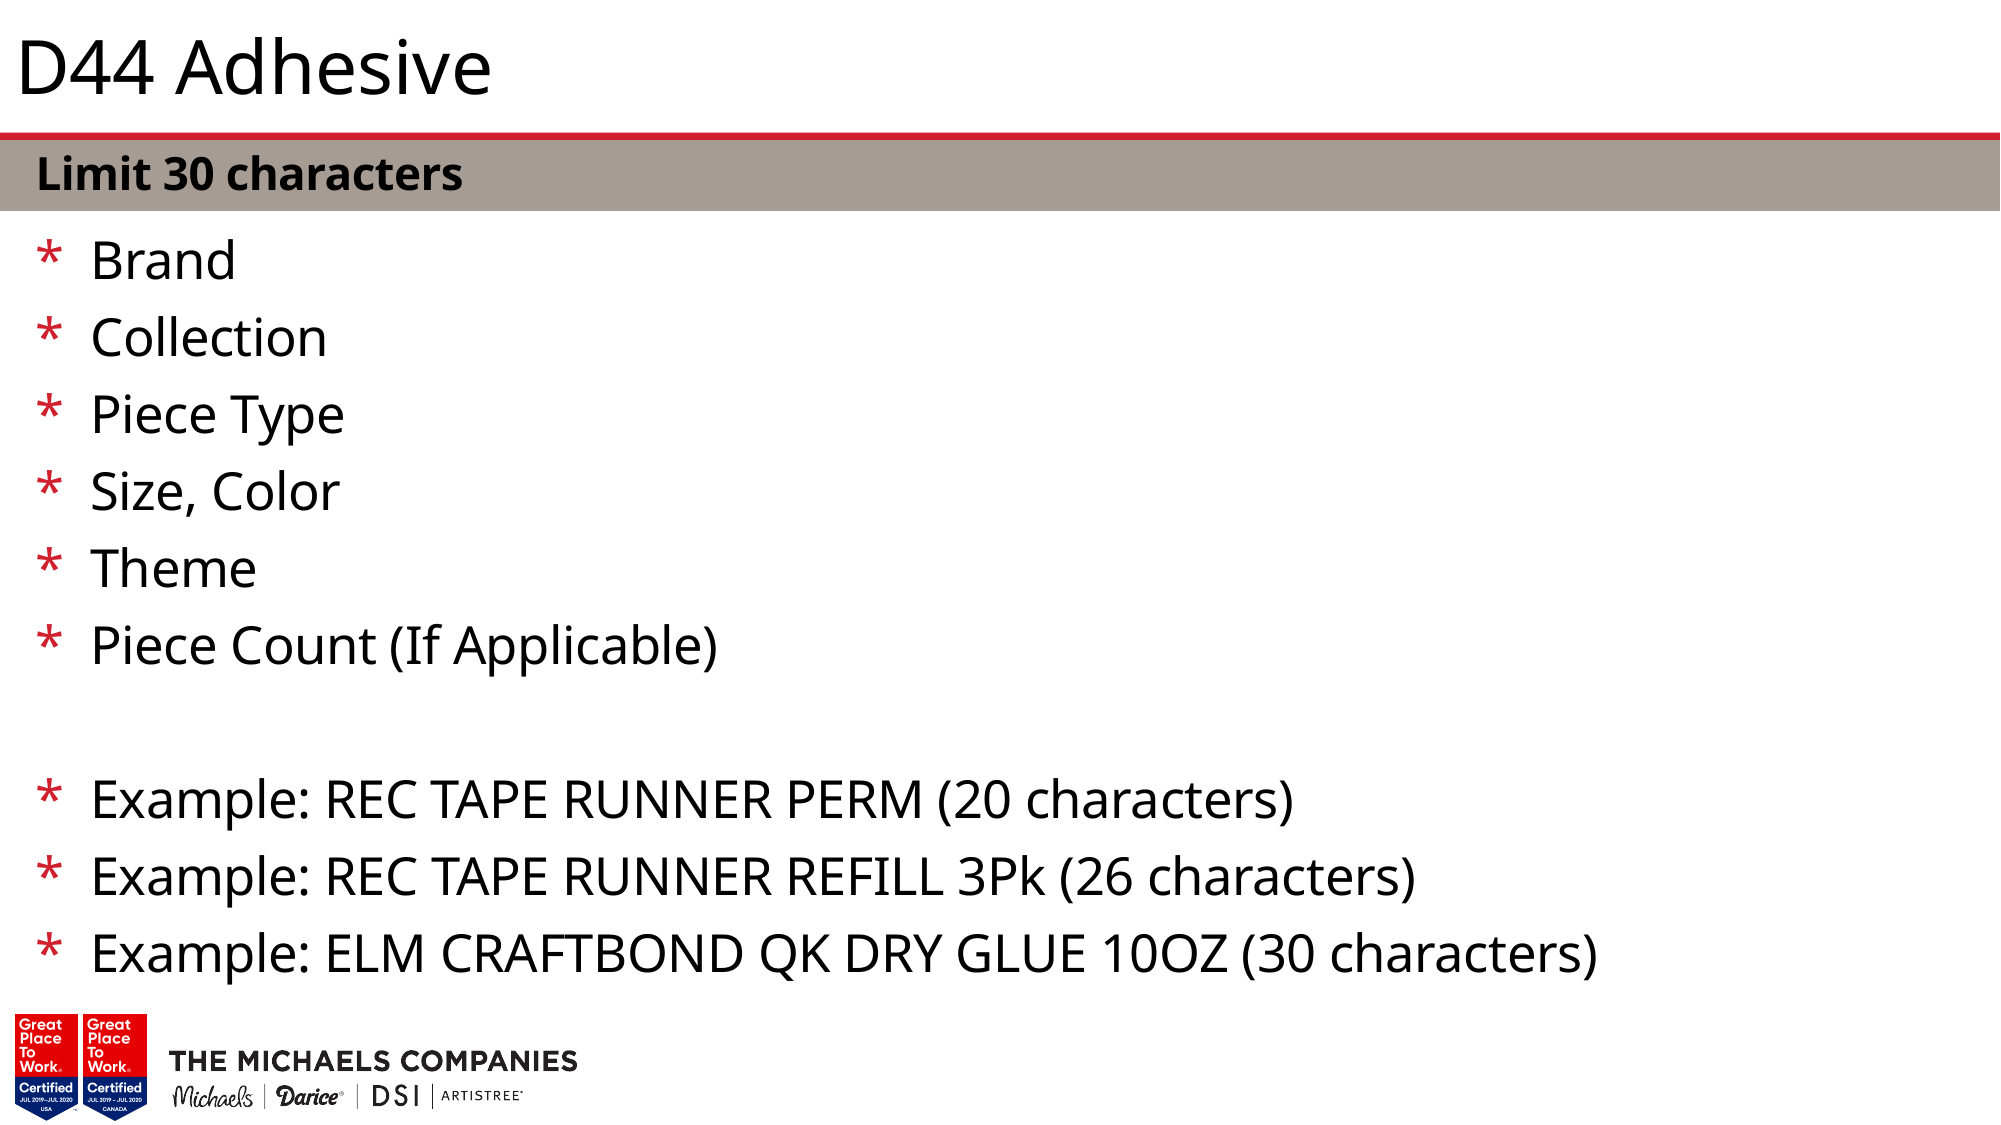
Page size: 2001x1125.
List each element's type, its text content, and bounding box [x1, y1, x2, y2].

title D44 Adhesive [0, 0, 2000, 141]
picture [15, 1014, 78, 1121]
list Brand Collection Piece Type Size, Color Theme Piece Count (If Applicable) Example: REC TAPE RUNNER PERM (20 characters) Example: REC TAPE RUNNER REFILL 3Pk (26 characters) Example: ELM CRAFTBOND QK DRY GLUE 10OZ (30 characters) [20, 226, 1953, 993]
picture [169, 1050, 577, 1109]
picture [83, 1014, 147, 1121]
list Limit 30 characters [20, 140, 1990, 211]
